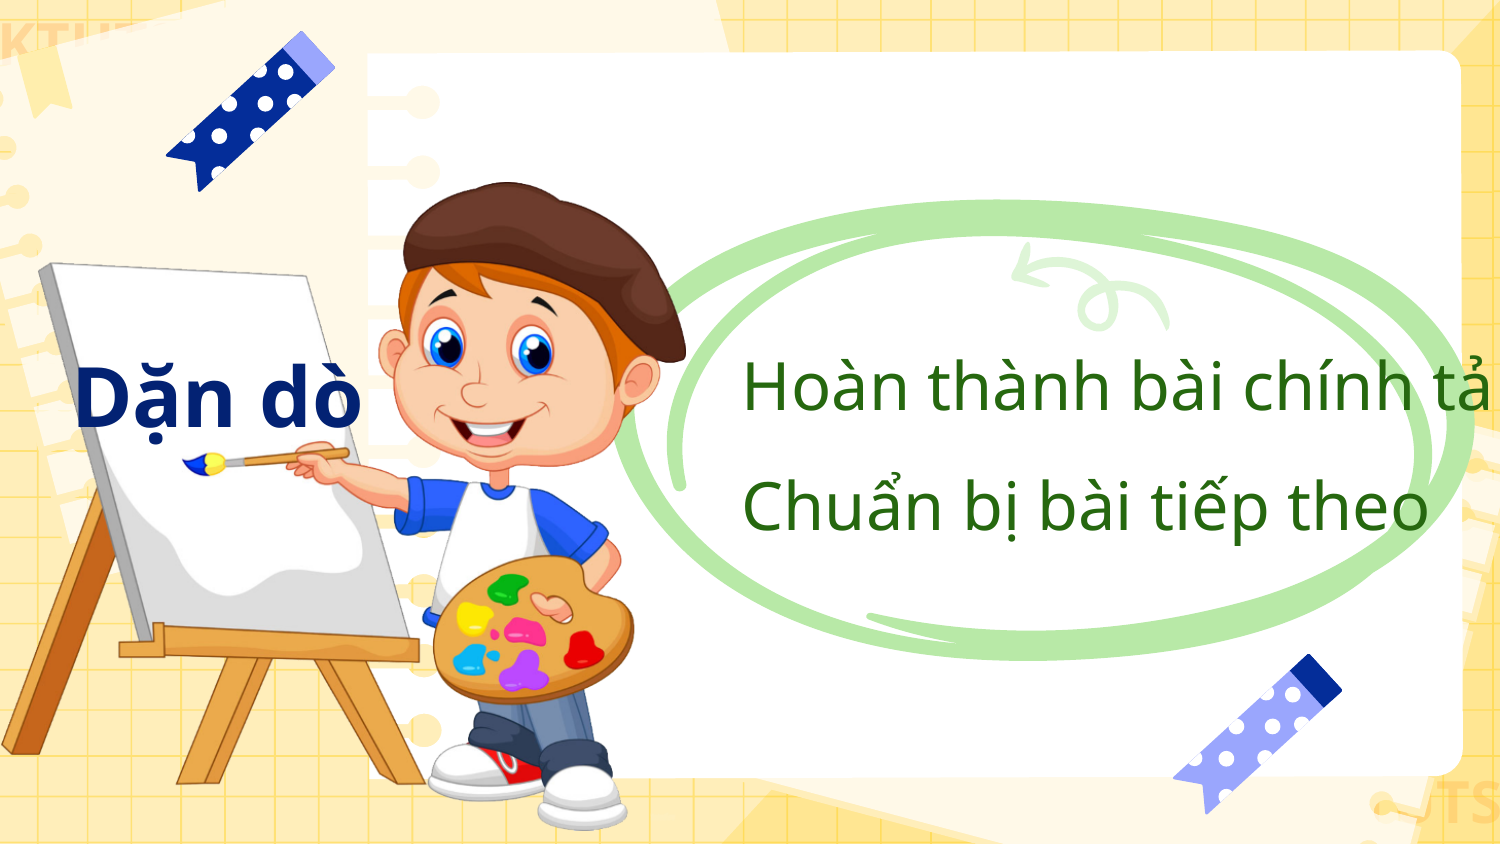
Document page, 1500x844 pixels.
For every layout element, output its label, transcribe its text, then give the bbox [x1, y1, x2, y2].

text_box [1011, 241, 1170, 332]
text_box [223, 18, 278, 181]
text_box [1, 182, 686, 831]
text_box [690, 199, 1443, 401]
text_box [1230, 640, 1285, 828]
title Hoàn thành bài chính tả Chuẩn bị bài tiếp theo [726, 333, 1500, 514]
text_box [690, 514, 1442, 661]
